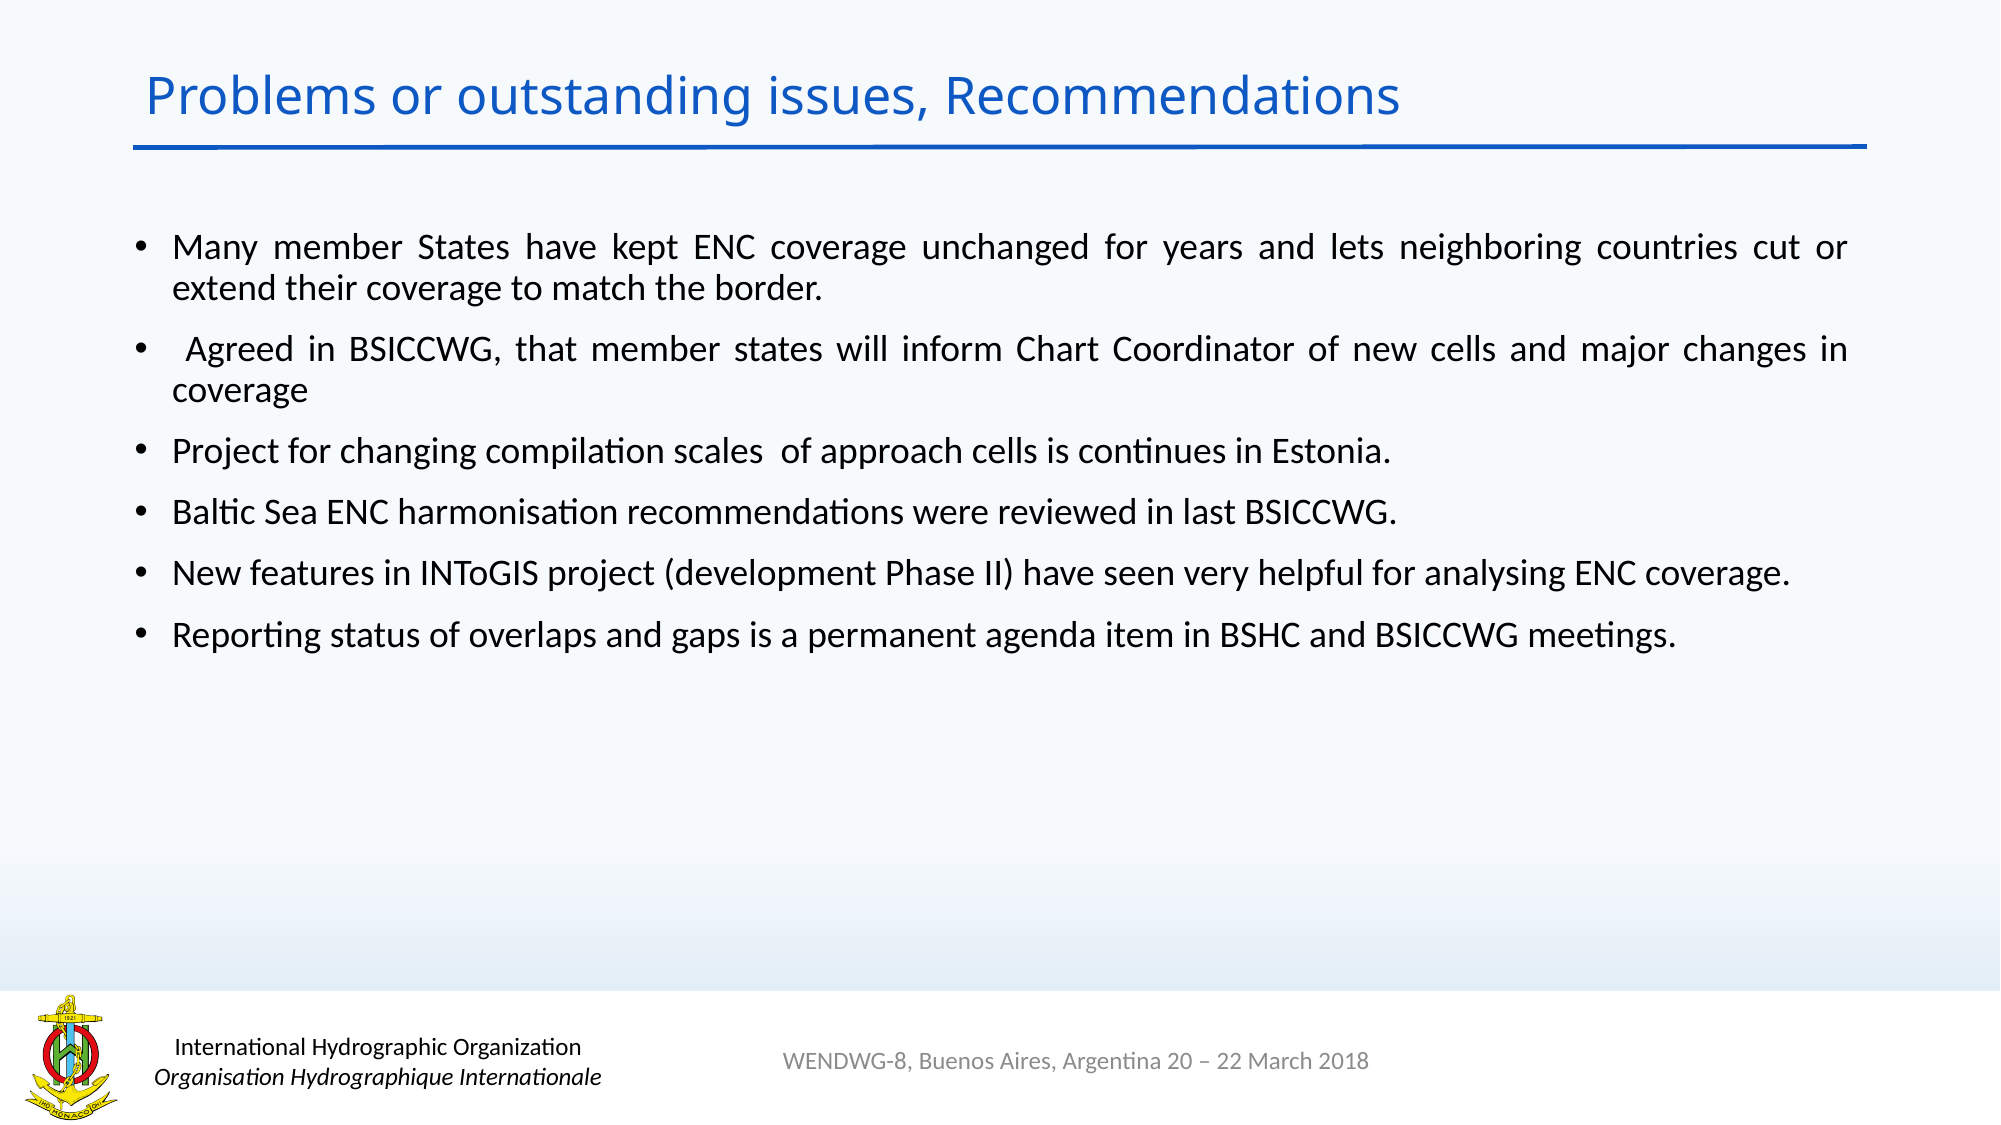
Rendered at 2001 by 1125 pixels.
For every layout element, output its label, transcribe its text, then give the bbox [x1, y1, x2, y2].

title Problems or outstanding issues, Recommendations [130, 45, 1605, 150]
list Many member States have kept ENC coverage unchanged for years and lets neighboring countries cut or extend their coverage to match the border. Agreed in BSICCWG, that member states will inform Chart Coordinator of new cells and major changes in coverage Project for changing compilation scales of approach cells is continues in Estonia. Baltic Sea ENC harmonisation recommendations were reviewed in last BSICCWG. New features in INToGIS project (development Phase II) have seen very helpful for analysing ENC coverage. Reporting status of overlaps and gaps is a permanent agenda item in BSHC and BSICCWG meetings. [119, 219, 1866, 964]
footer WENDWG-8, Buenos Aires, Argentina 20 – 22 March 2018 [739, 1029, 1415, 1090]
picture [17, 990, 122, 1125]
